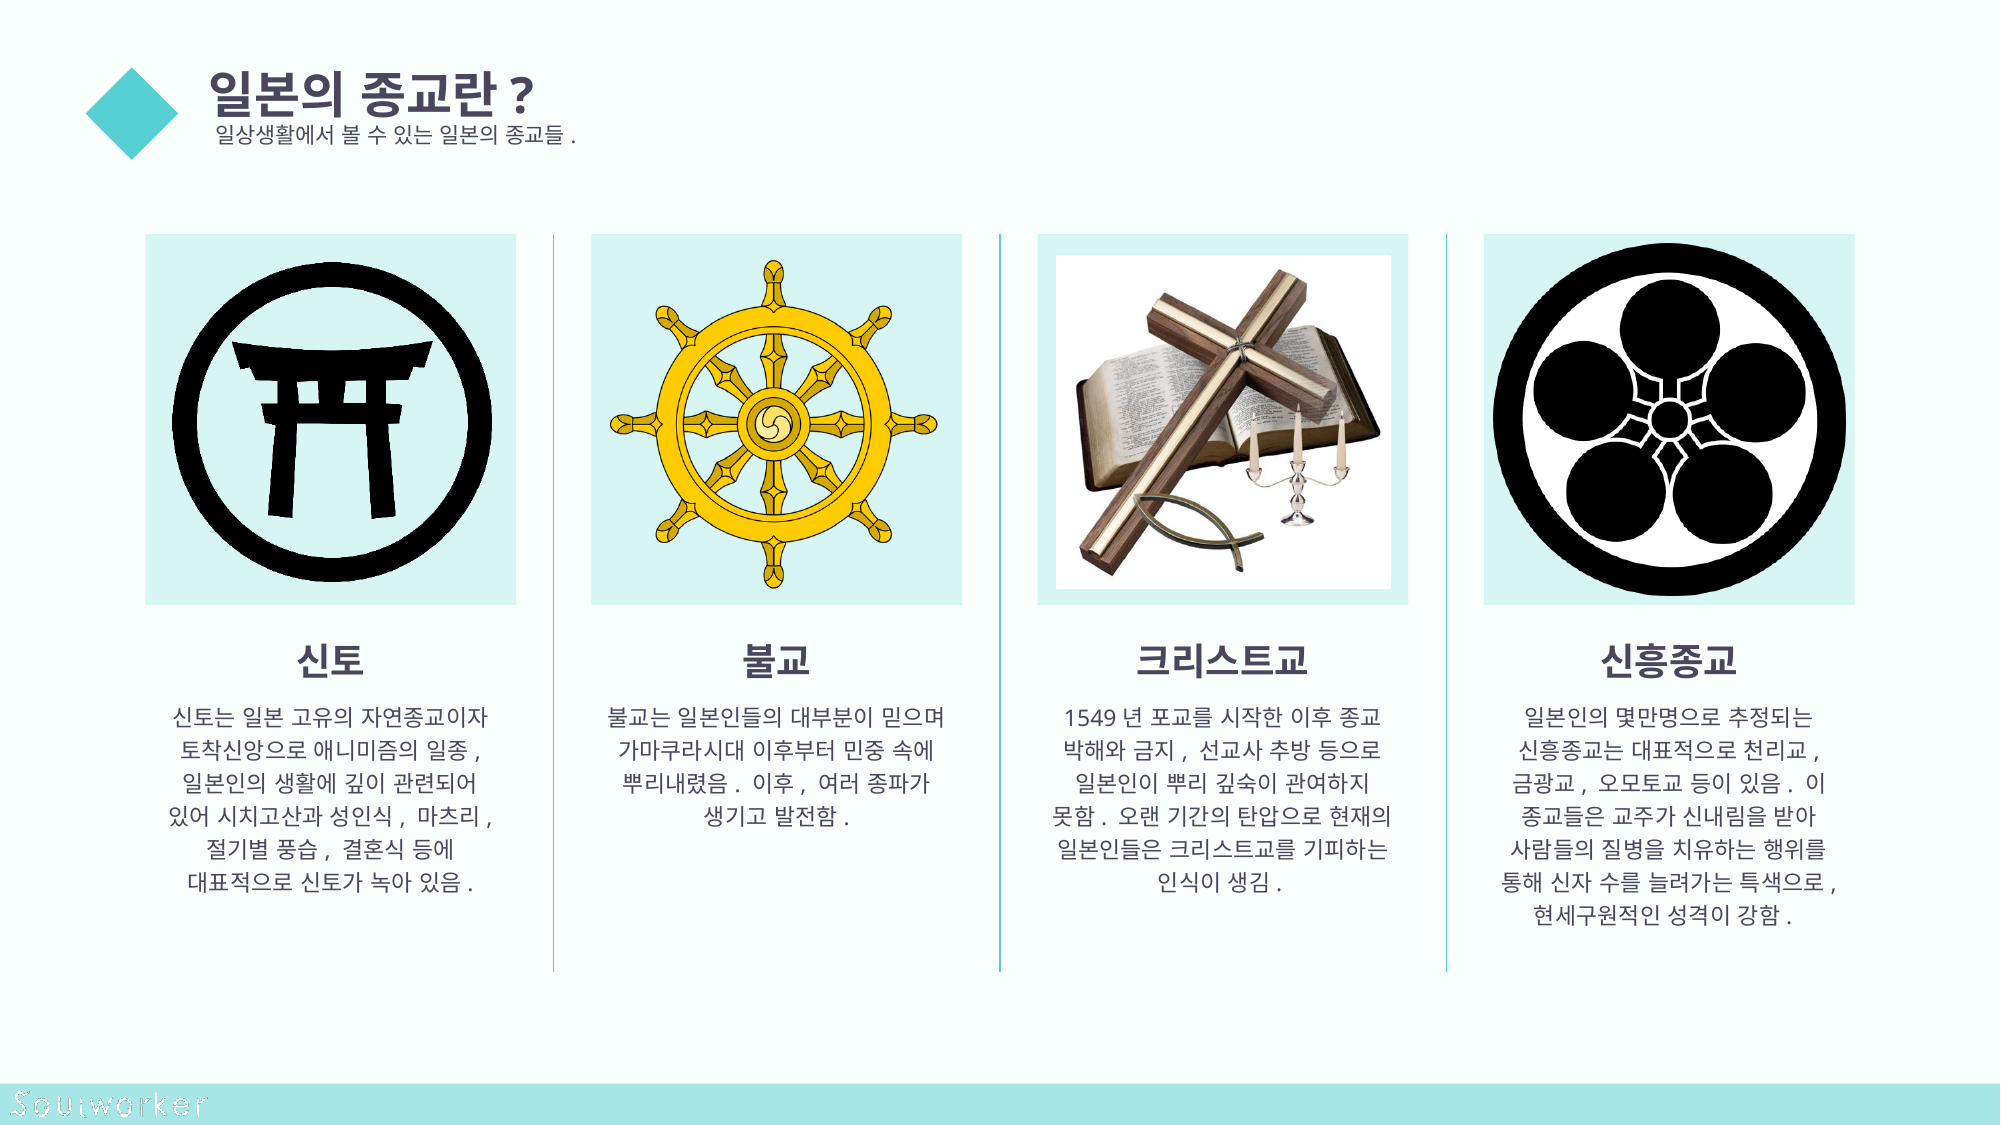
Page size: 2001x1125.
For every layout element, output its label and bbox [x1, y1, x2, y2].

text_box [1483, 234, 1855, 936]
text_box [591, 234, 963, 836]
text_box [145, 234, 517, 903]
picture [1056, 255, 1391, 589]
picture [606, 256, 940, 591]
text_box [85, 55, 611, 160]
text_box [1037, 234, 1409, 903]
picture [172, 262, 492, 582]
picture [1493, 243, 1845, 596]
picture [8, 1091, 208, 1118]
